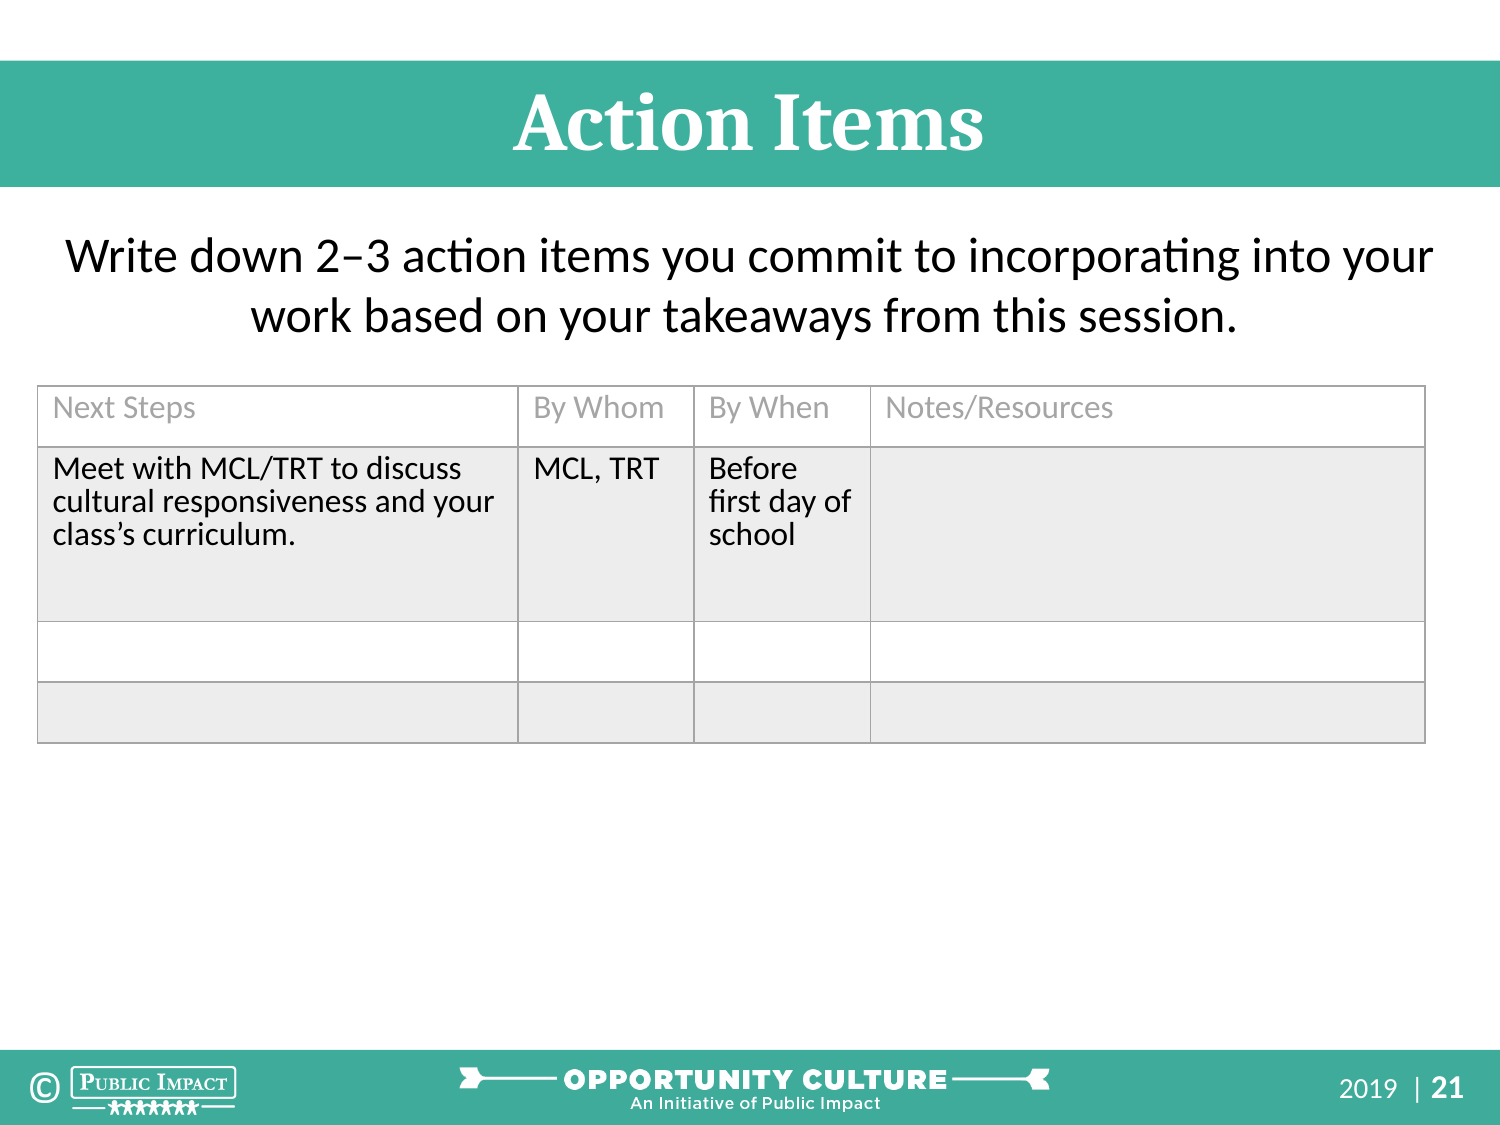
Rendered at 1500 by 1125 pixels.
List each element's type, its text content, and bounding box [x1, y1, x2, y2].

table_cell [695, 683, 870, 742]
table_header By Whom [519, 387, 693, 446]
picture [15, 1058, 240, 1123]
table_cell [695, 622, 870, 681]
list Action Items [0, 60, 1500, 187]
table_cell [871, 683, 1424, 742]
table_cell [519, 622, 693, 681]
table_cell [38, 683, 517, 742]
table_cell [519, 683, 693, 742]
table_cell Meet with MCL/TRT to discuss cultural responsiveness and your class’s curriculum. [38, 448, 517, 621]
table_header By When [695, 387, 870, 446]
picture [450, 1047, 1050, 1125]
table_header Notes/Resources [871, 387, 1424, 446]
table_cell [871, 622, 1424, 681]
table_cell MCL, TRT [519, 448, 693, 621]
table_cell [871, 448, 1424, 621]
text_box Write down 2–3 action items you commit to incorporating into your work based on your takeaways from this session. [37, 215, 1463, 351]
table_header Next Steps [38, 387, 517, 446]
table_cell [38, 622, 517, 681]
table_cell Before first day of school [695, 448, 870, 621]
